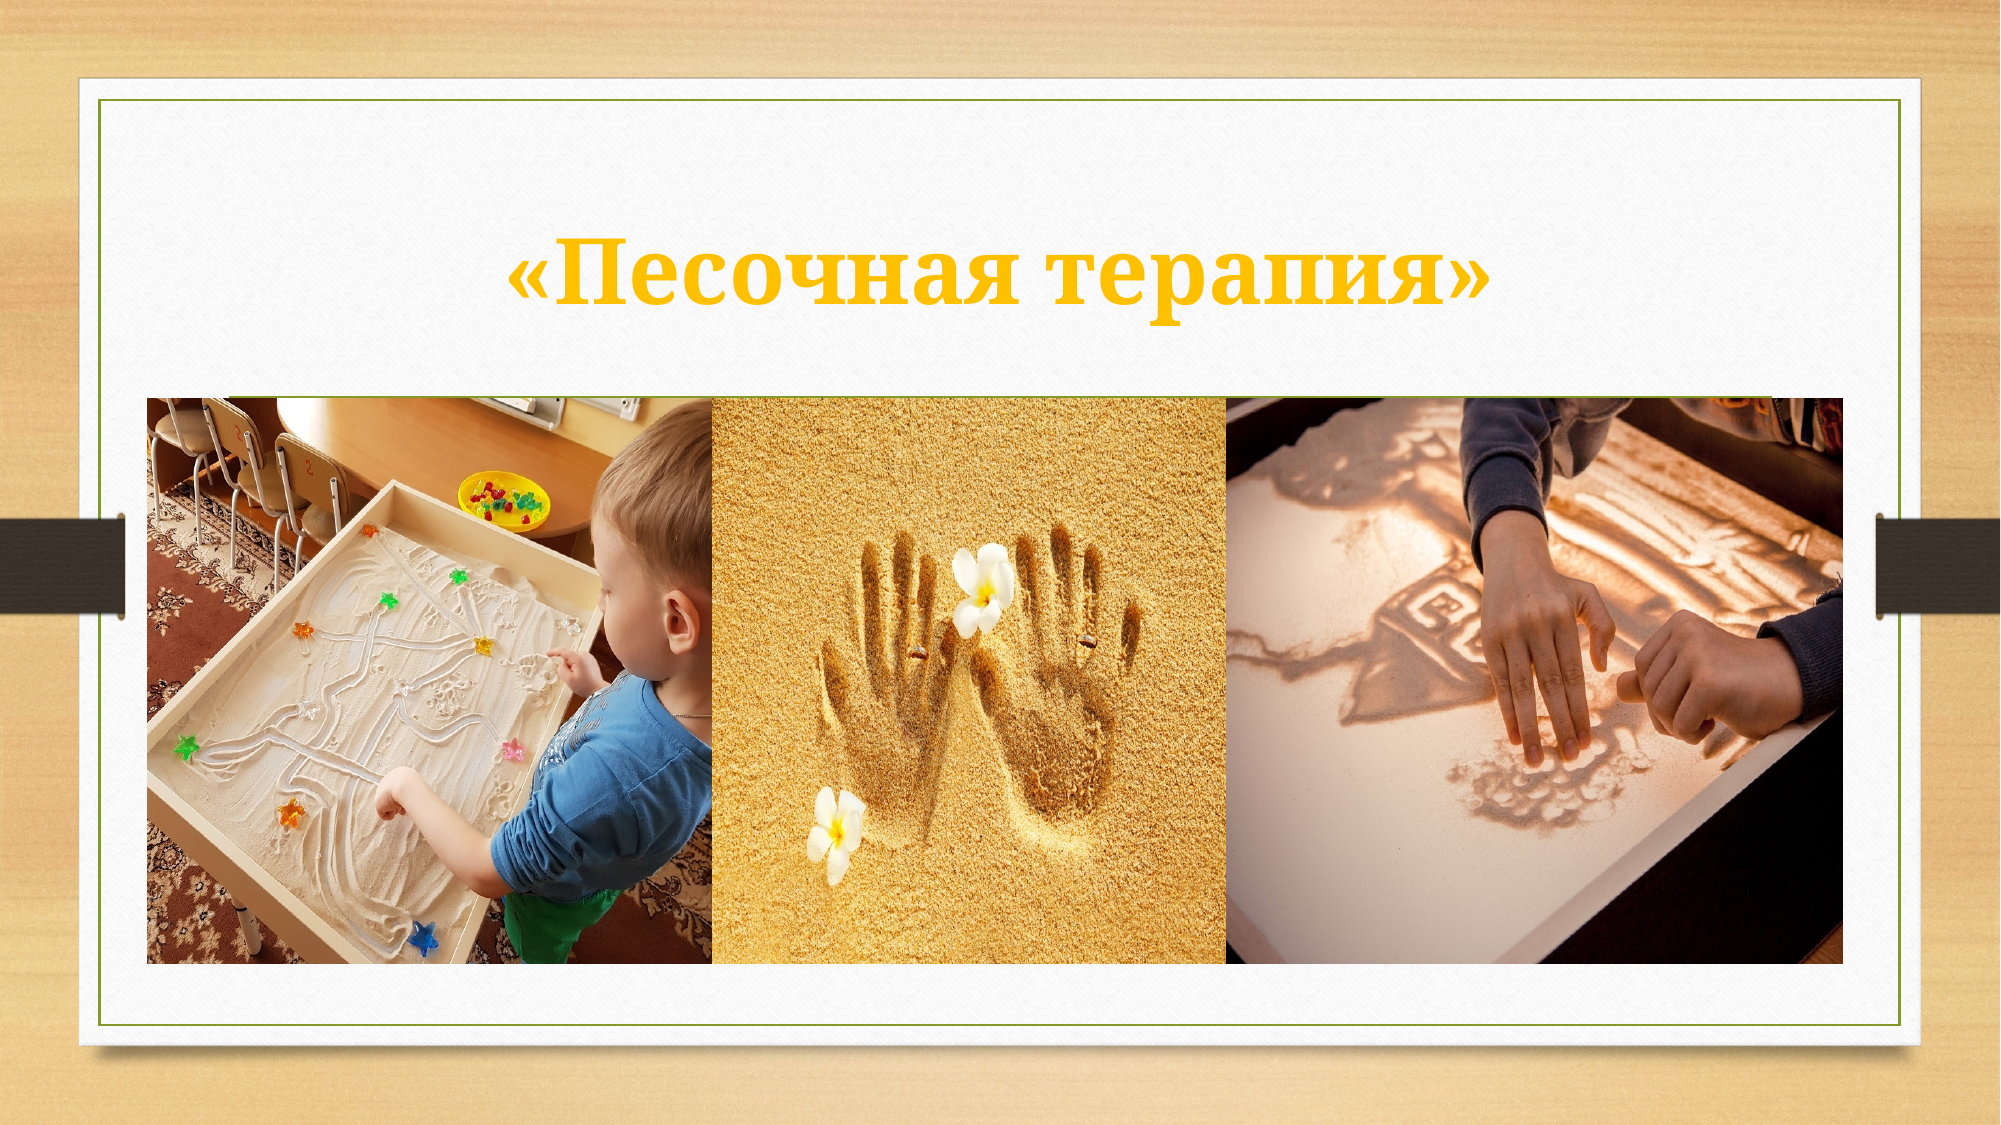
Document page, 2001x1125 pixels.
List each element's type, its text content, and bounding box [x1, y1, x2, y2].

picture [0, 0, 2001, 1125]
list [147, 398, 711, 965]
title «Песочная терапия» [212, 161, 1788, 375]
